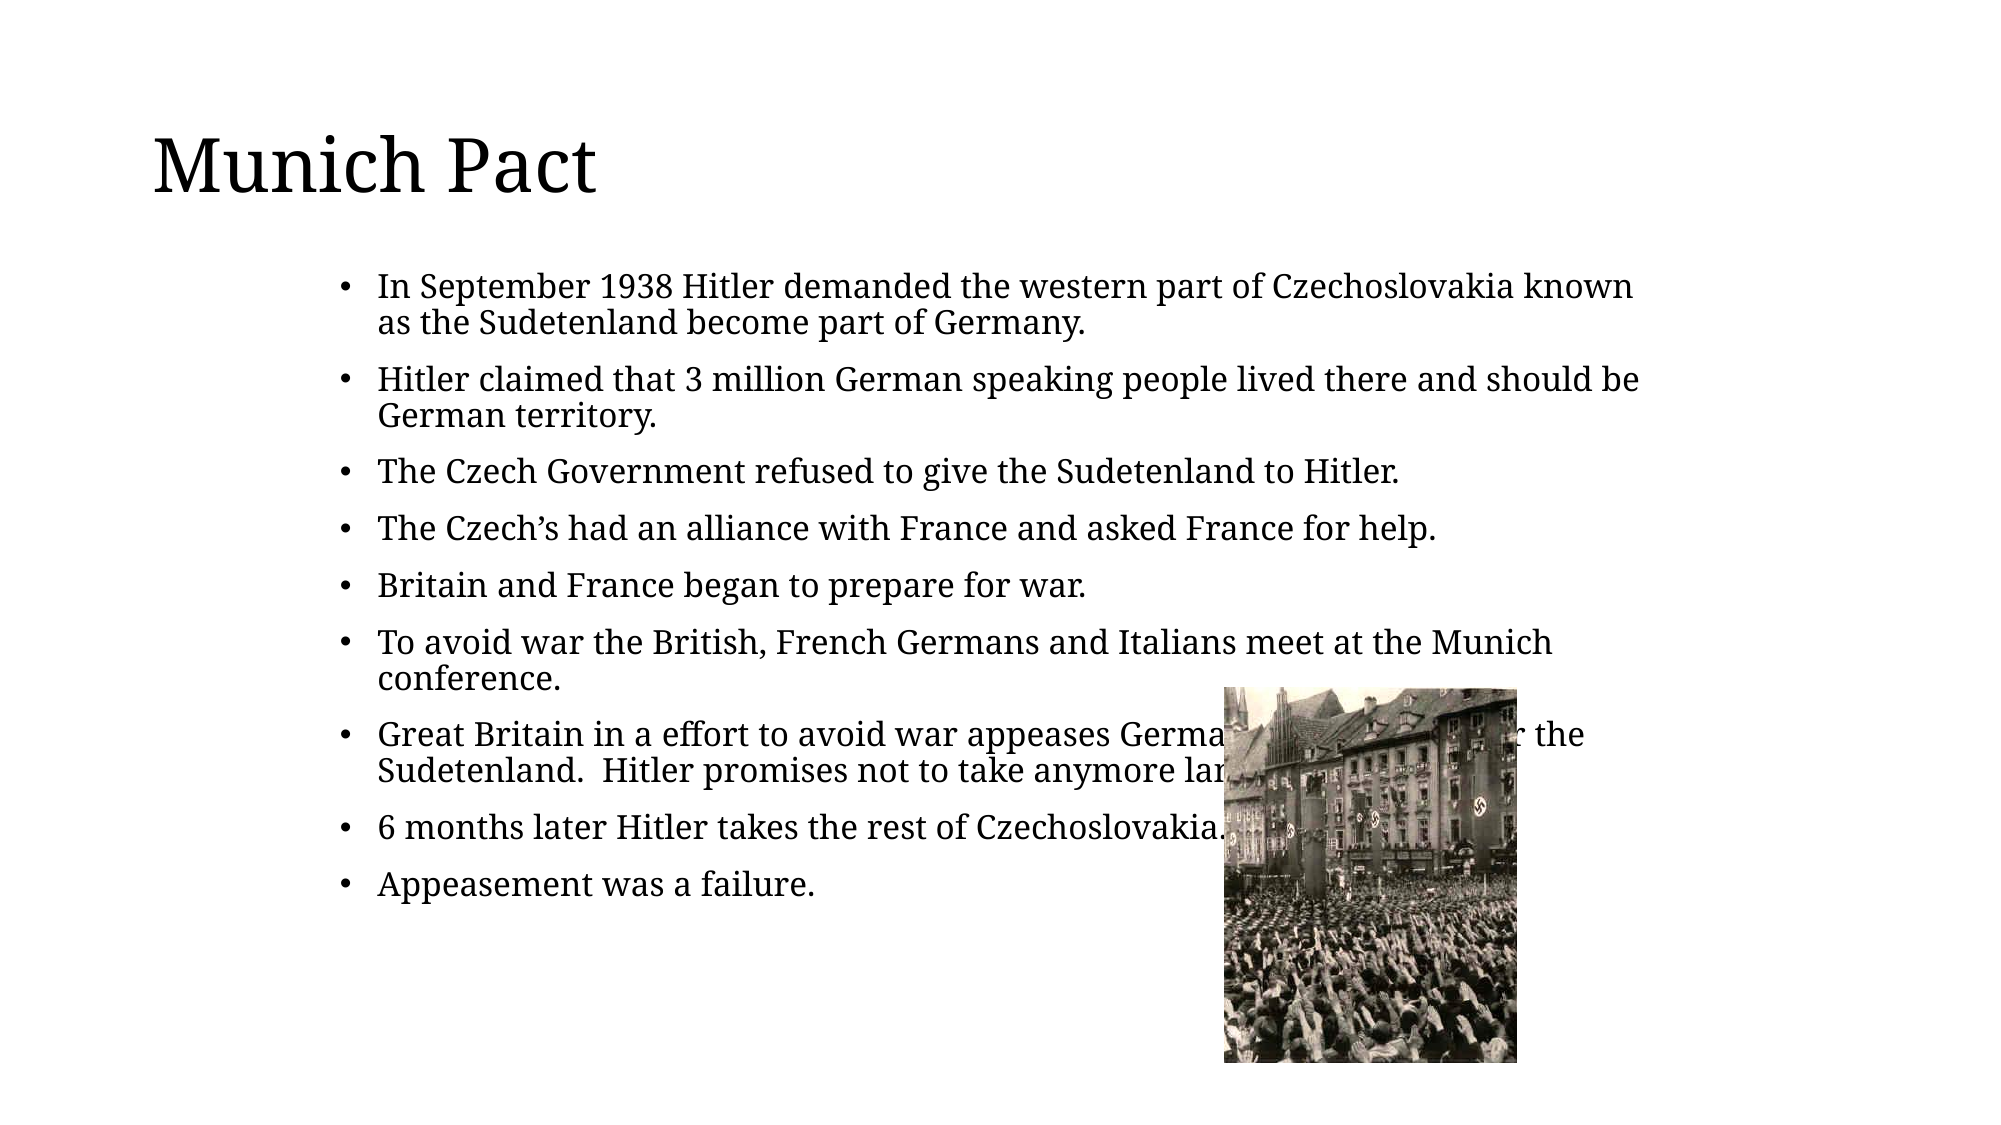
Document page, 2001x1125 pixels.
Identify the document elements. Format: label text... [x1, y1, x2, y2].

list In September 1938 Hitler demanded the western part of Czechoslovakia known as the Sudetenland become part of Germany. Hitler claimed that 3 million German speaking people lived there and should be German territory. The Czech Government refused to give the Sudetenland to Hitler. The Czech’s had an alliance with France and asked France for help. Britain and France began to prepare for war. To avoid war the British, French Germans and Italians meet at the Munich conference. Great Britain in a effort to avoid war appeases Germany and gives Hitler the Sudetenland. Hitler promises not to take anymore land in Europe. 6 months later Hitler takes the rest of Czechoslovakia. Appeasement was a failure. [324, 262, 1675, 1125]
picture [1224, 687, 1517, 1063]
title Munich Pact [137, 59, 1863, 278]
